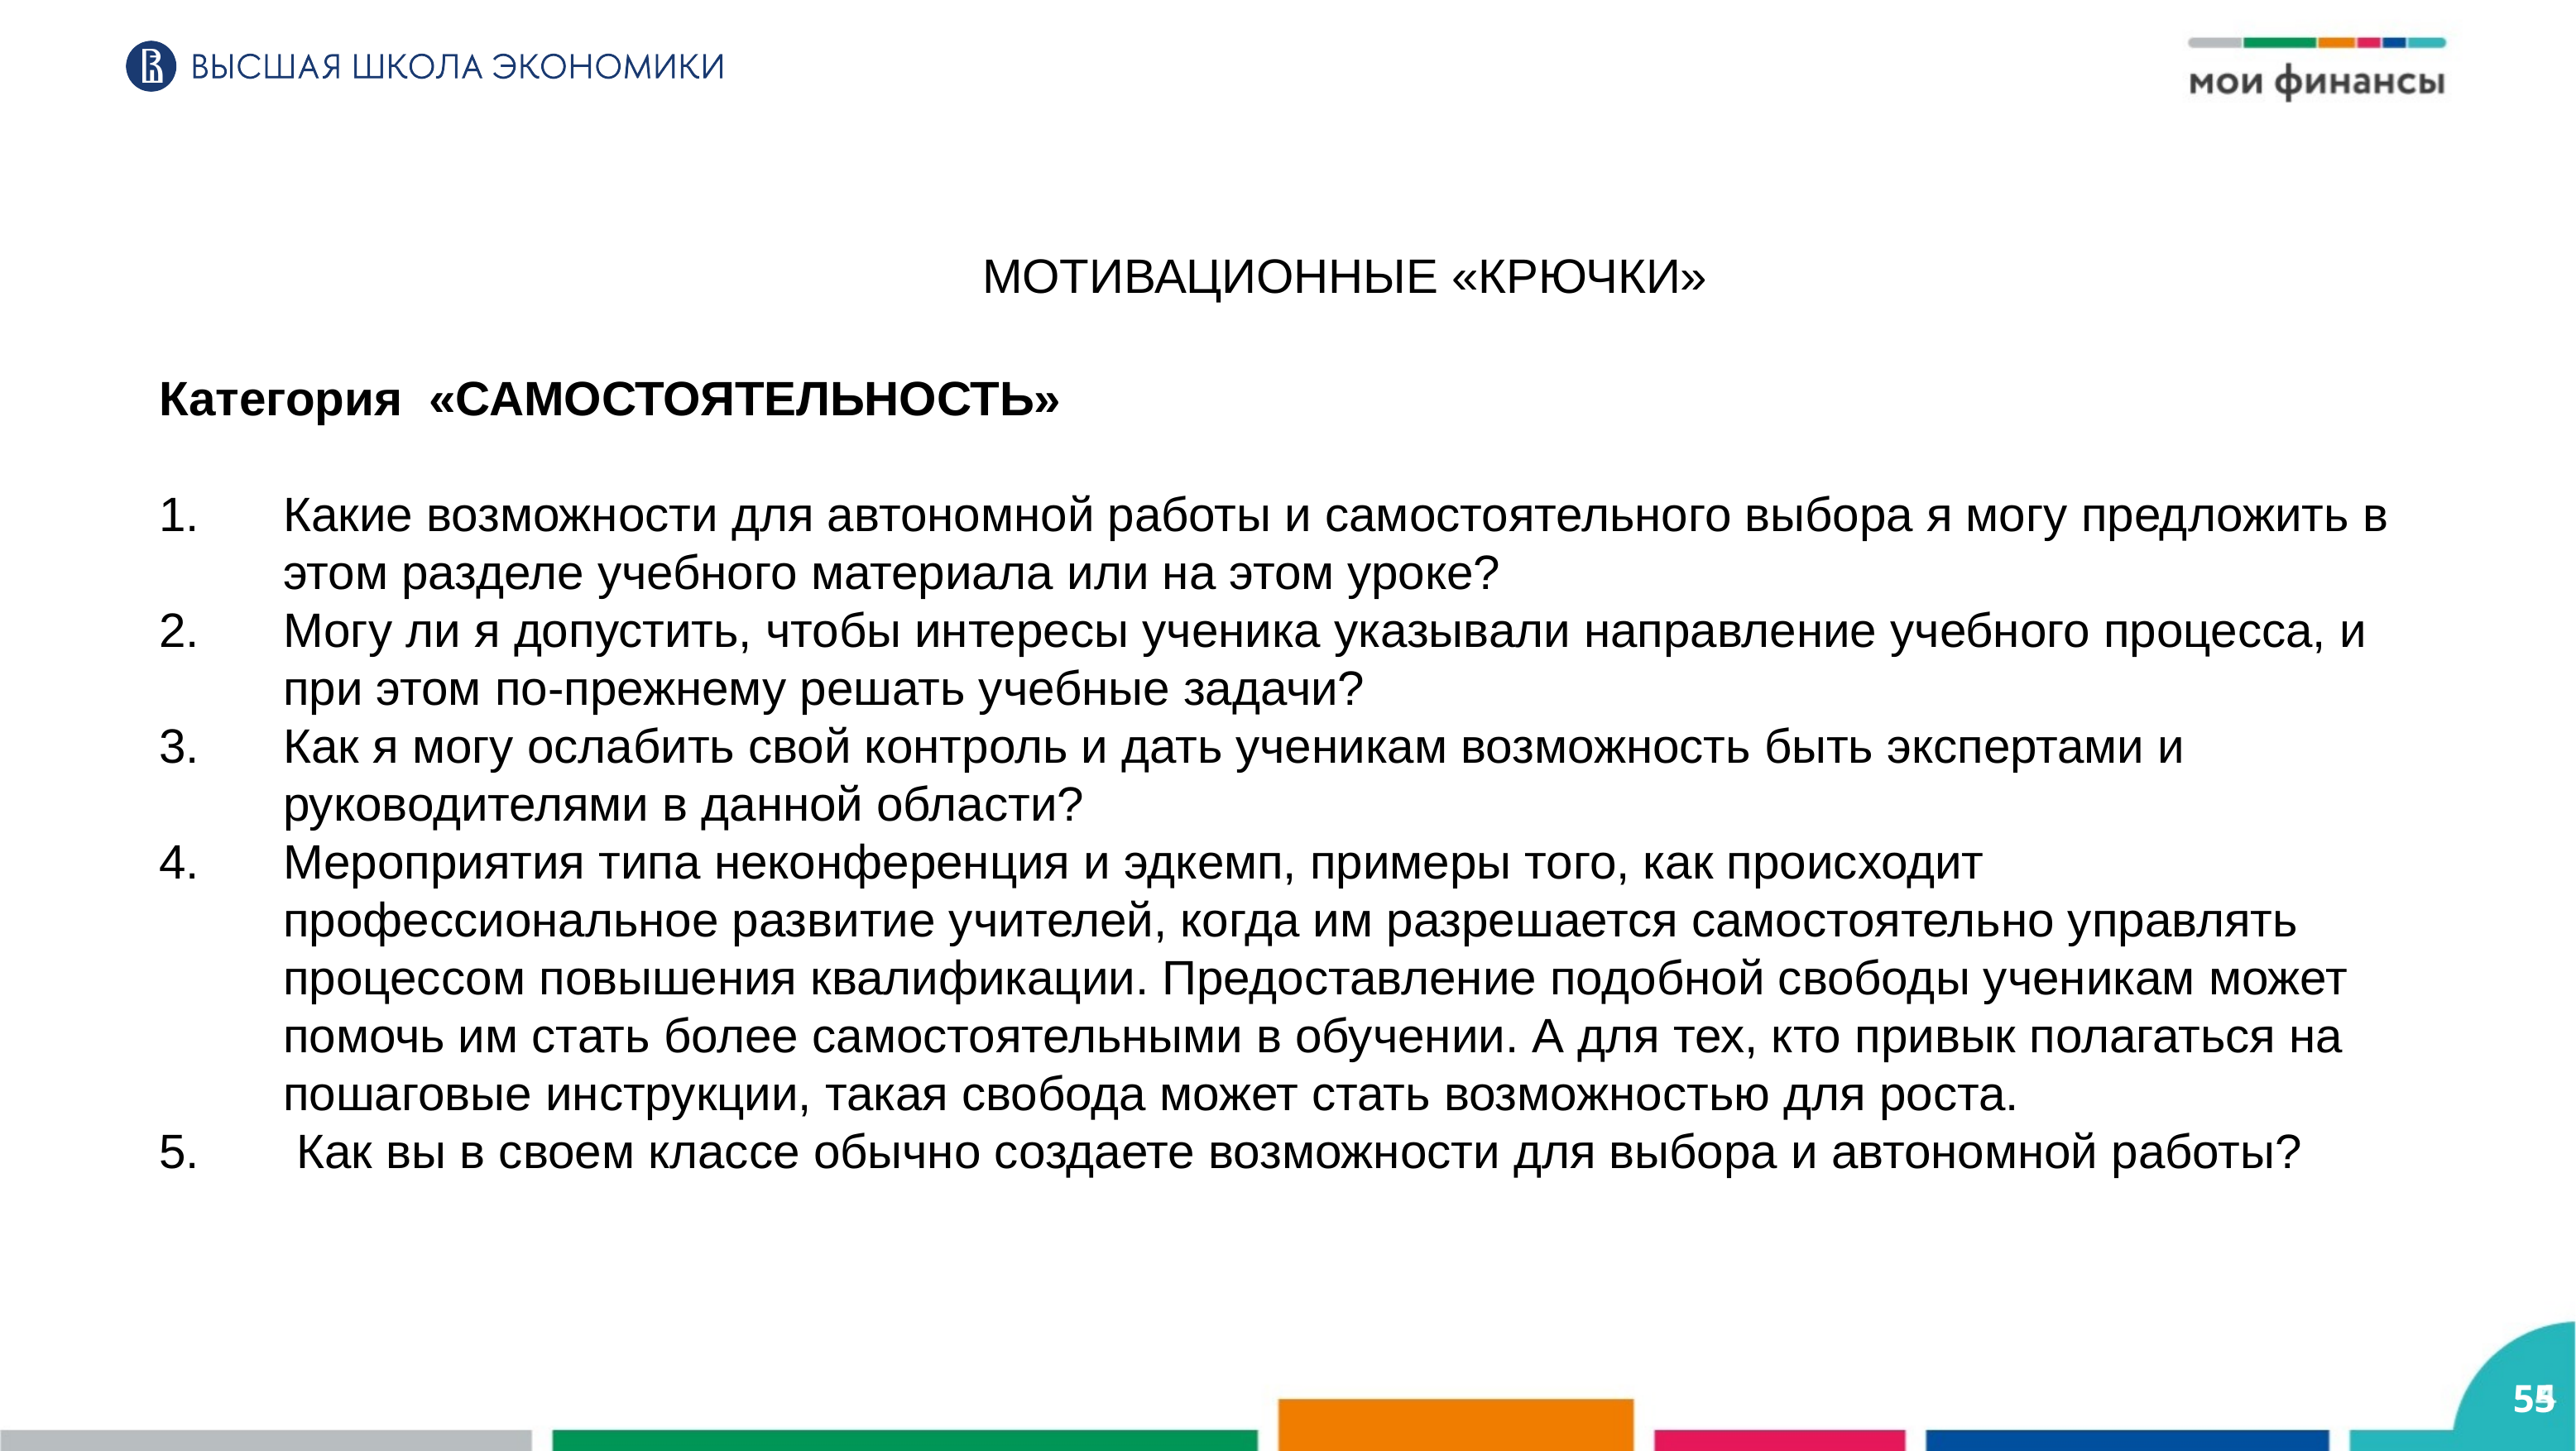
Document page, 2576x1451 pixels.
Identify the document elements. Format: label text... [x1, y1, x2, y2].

text_box Категория «САМОСТОЯТЕЛЬНОСТЬ» Какие возможности для автономной работы и самостоятельного выбора я могу предложить в этом разделе учебного материала или на этом уроке? Могу ли я допустить, чтобы интересы ученика указывали направление учебного процесса, и при этом по-прежнему решать учебные задачи? Как я могу ослабить свой контроль и дать ученикам возможность быть экспертами и руководителями в данной области? Мероприятия типа неконференция и эдкемп, примеры того, как происходит профессиональное развитие учителей, когда им разрешается самостоятельно управлять процессом повышения квалификации. Предоставление подобной свободы ученикам может помочь им стать более самостоятельными в обучении. А для тех, кто привык полагаться на пошаговые инструкции, такая свобода может стать возможностью для роста. Как вы в своем классе обычно создаете возможности для выбора и автономной работы? [146, 362, 2444, 1111]
picture [0, 0, 2576, 1451]
text_box МОТИВАЦИОННЫЕ «КРЮЧКИ» [738, 238, 1951, 307]
slide_number 55 [2470, 1365, 2576, 1430]
